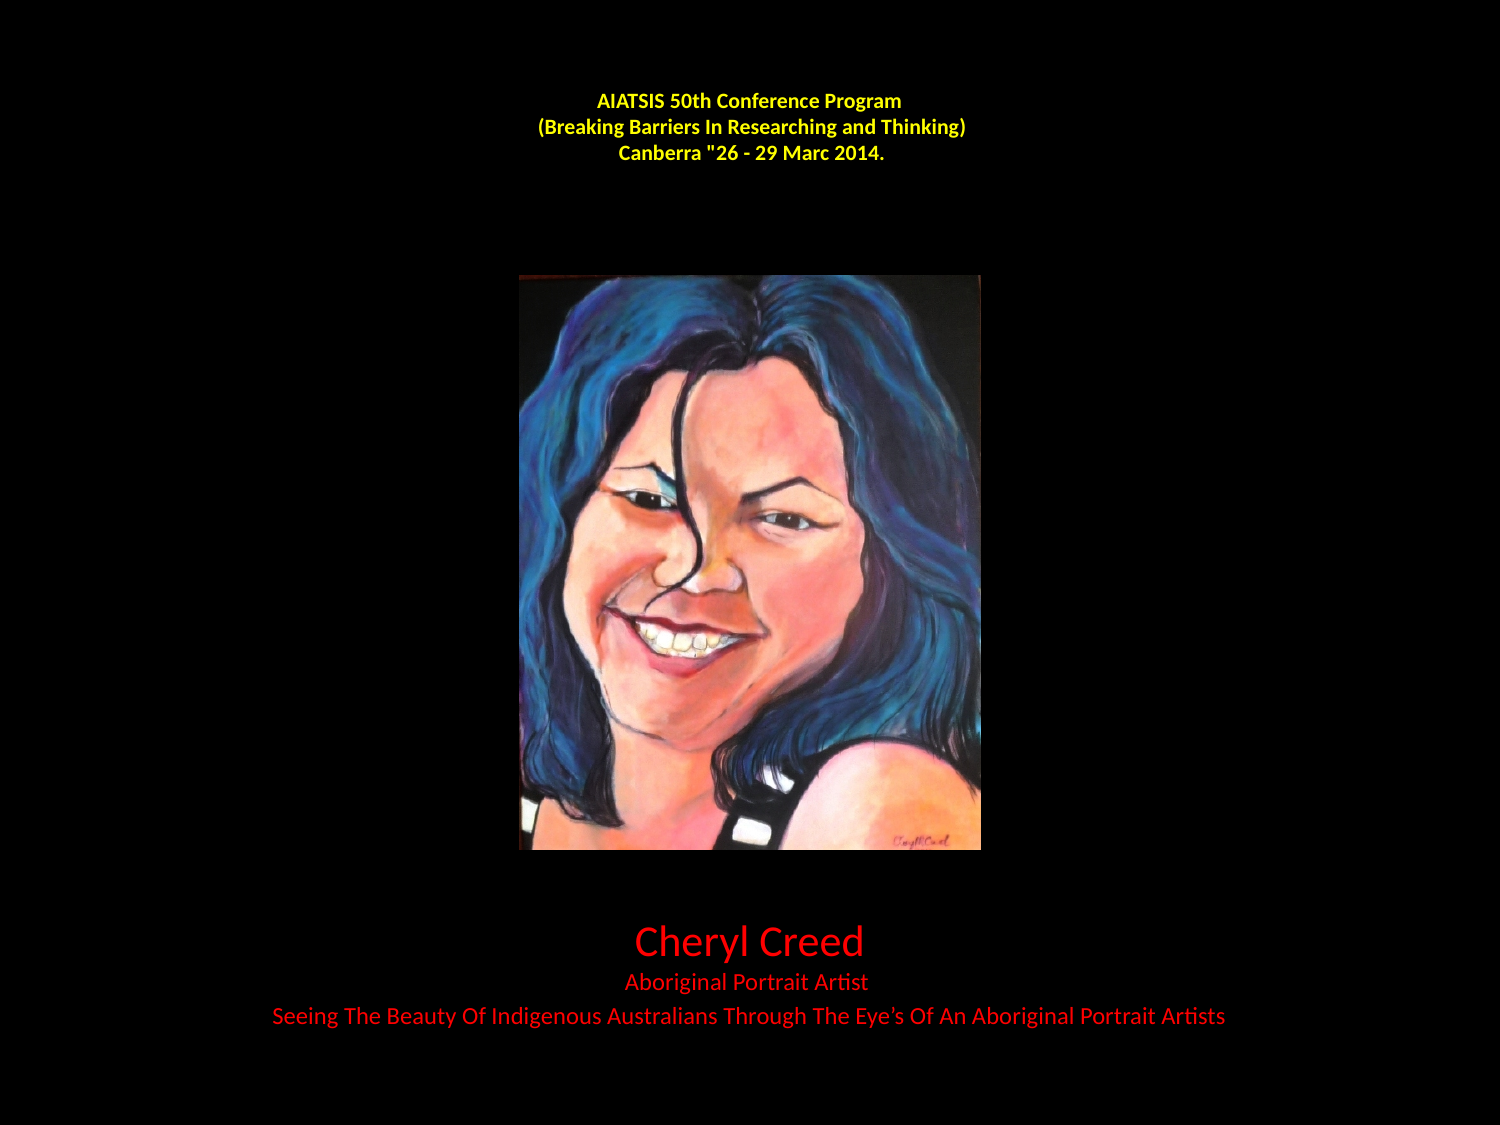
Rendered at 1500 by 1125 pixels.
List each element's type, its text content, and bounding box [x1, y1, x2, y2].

picture [519, 275, 981, 850]
title AIATSIS 50th Conference Program (Breaking Barriers In Researching and Thinking) Canberra "26 - 29 Marc 2014. [112, 78, 1388, 279]
subtitle Cheryl Creed Aboriginal Portrait Artist Seeing The Beauty Of Indigenous Australians Through The Eye’s Of An Aboriginal Portrait Artists [225, 905, 1275, 1059]
